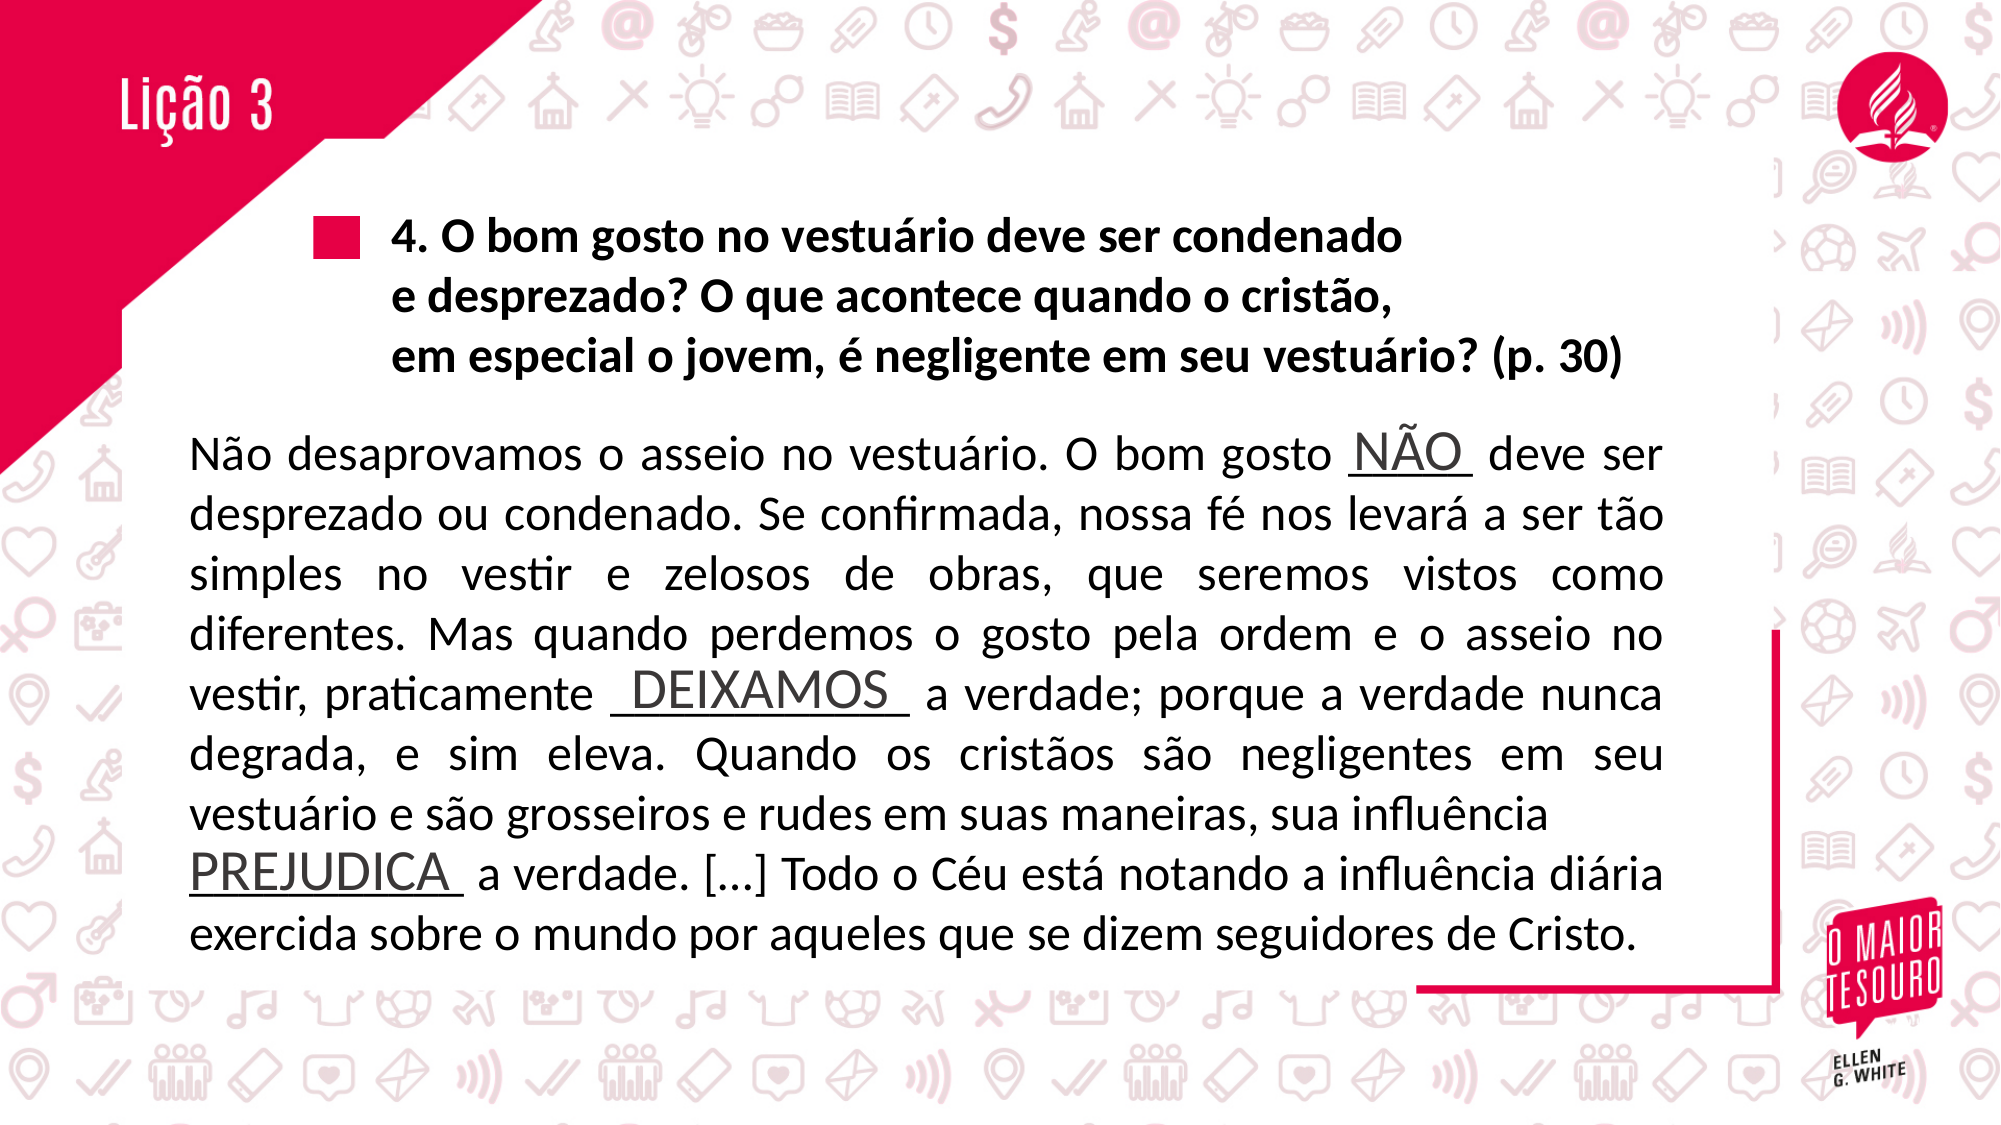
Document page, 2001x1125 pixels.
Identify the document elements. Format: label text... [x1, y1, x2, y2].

text_box Não desaprovamos o asseio no vestuário. O bom gosto _____ deve ser desprezado ou condenado. Se confirmada, nossa fé nos levará a ser tão simples no vestir e zelosos de obras, que seremos vistos como diferentes. Mas quando perdemos o gosto pela ordem e o asseio no vestir, praticamente ____________ a verdade; porque a verdade nunca degrada, e sim eleva. Quando os cristãos são negligentes em seu vestuário e são grosseiros e rudes em suas maneiras, sua influência ___________ a verdade. […] Todo o Céu está notando a influência diária exercida sobre o mundo por aqueles que se dizem seguidores de Cristo. [174, 413, 1680, 969]
text_box DEIXAMOS [616, 643, 962, 728]
text_box NÃO [1339, 404, 1489, 490]
text_box 4. O bom gosto no vestuário deve ser condenado e desprezado? O que acontece quando o cristão, em especial o jovem, é negligente em seu vestuário? (p. 30) [376, 194, 1714, 390]
text_box PREJUDICA [174, 824, 520, 909]
picture [0, 0, 2001, 1125]
text_box [312, 215, 361, 260]
